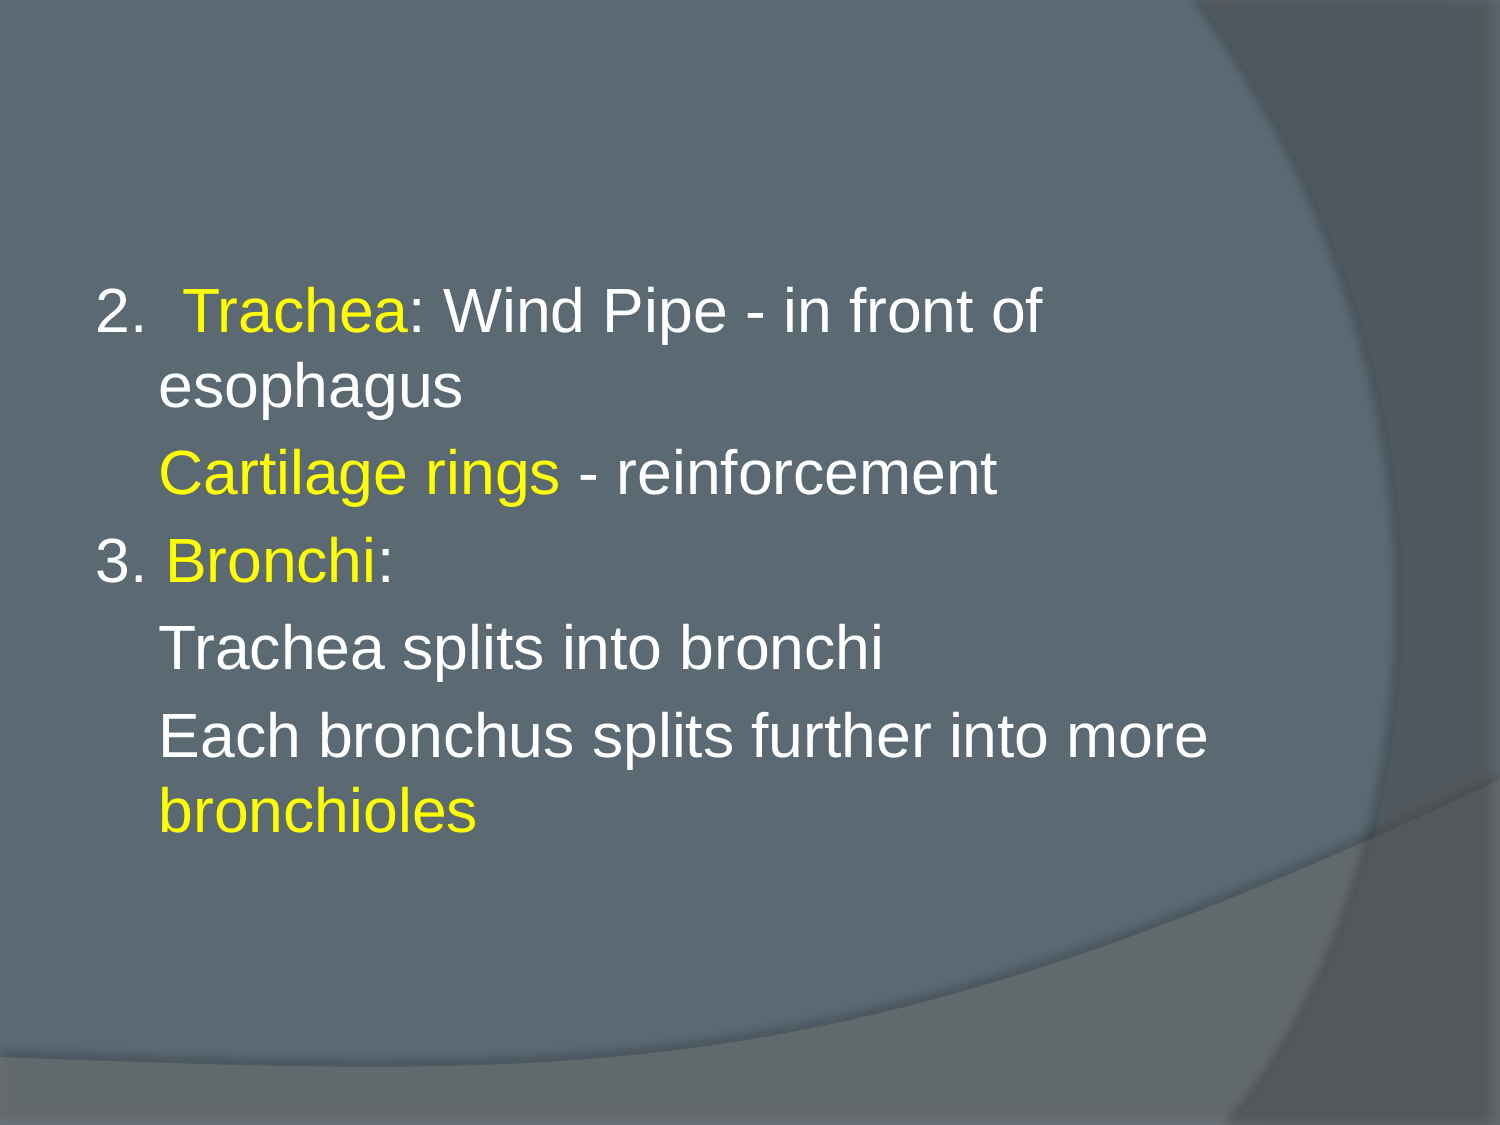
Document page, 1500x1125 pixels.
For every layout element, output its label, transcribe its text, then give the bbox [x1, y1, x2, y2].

list 2. Trachea: Wind Pipe - in front of esophagus Cartilage rings - reinforcement 3. Bronchi: Trachea splits into bronchi Each bronchus splits further into more bronchioles [75, 262, 1300, 1005]
